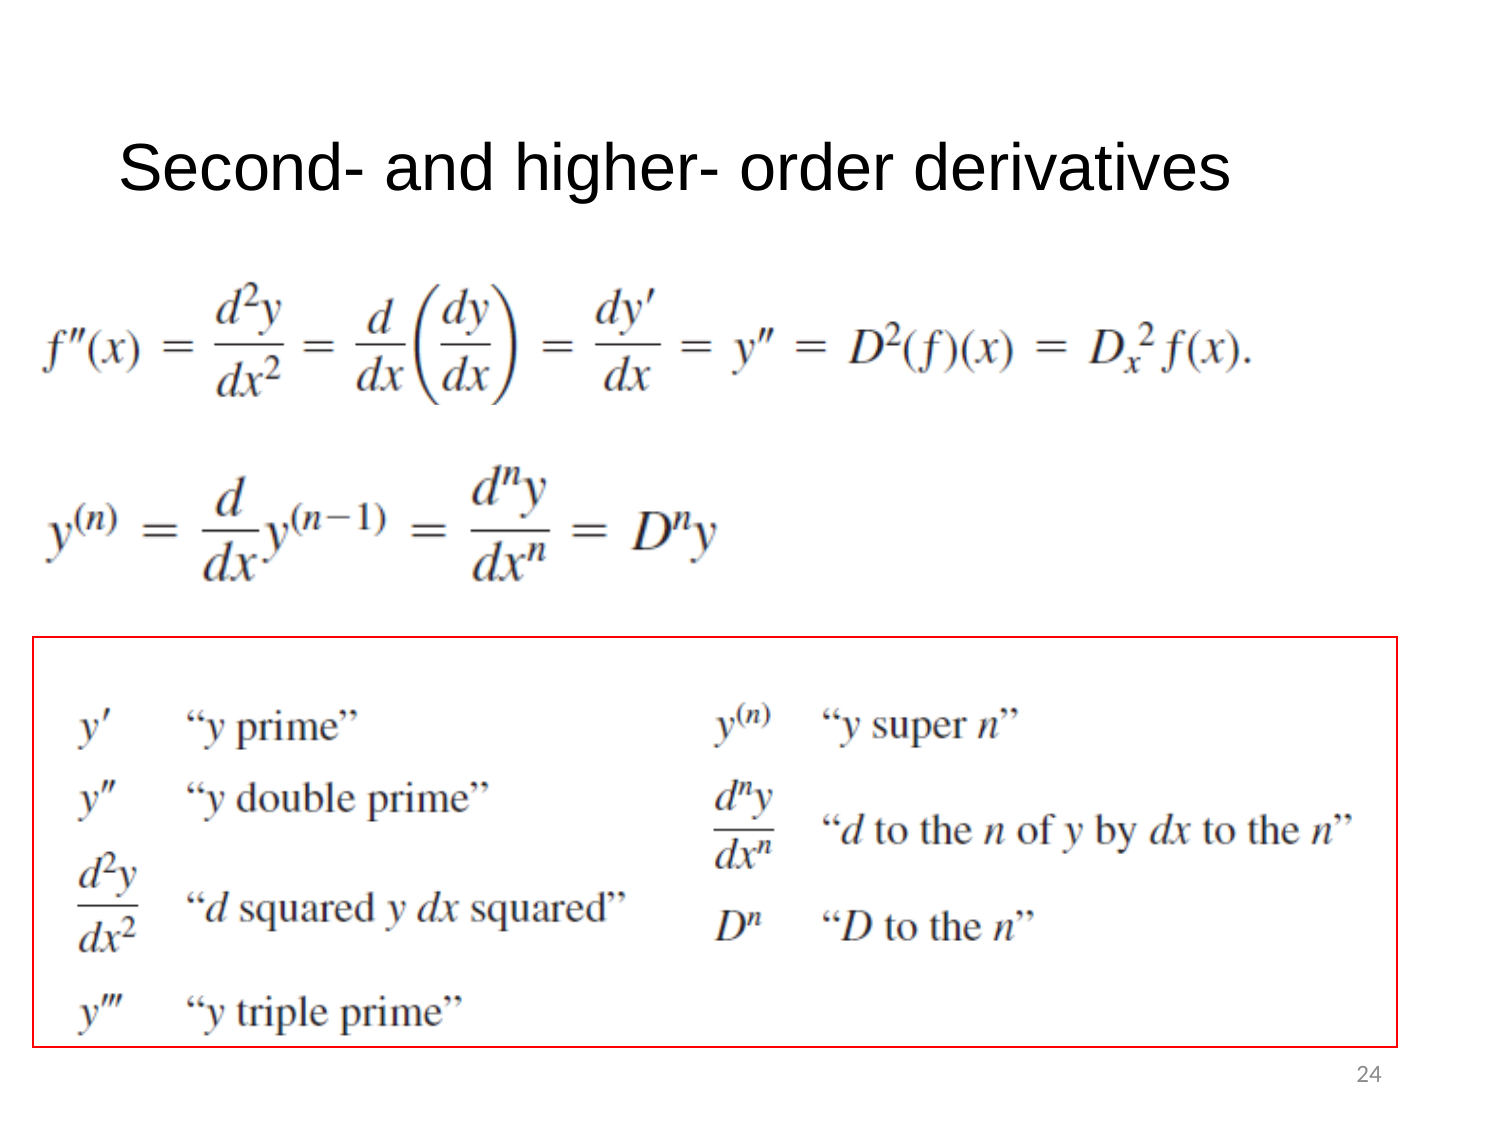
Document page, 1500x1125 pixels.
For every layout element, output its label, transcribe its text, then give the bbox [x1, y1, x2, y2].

picture [33, 454, 770, 611]
slide_number 24 [1059, 1048, 1397, 1103]
picture [33, 263, 1253, 405]
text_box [33, 637, 1397, 1047]
title Second- and higher- order derivatives [103, 59, 1397, 278]
